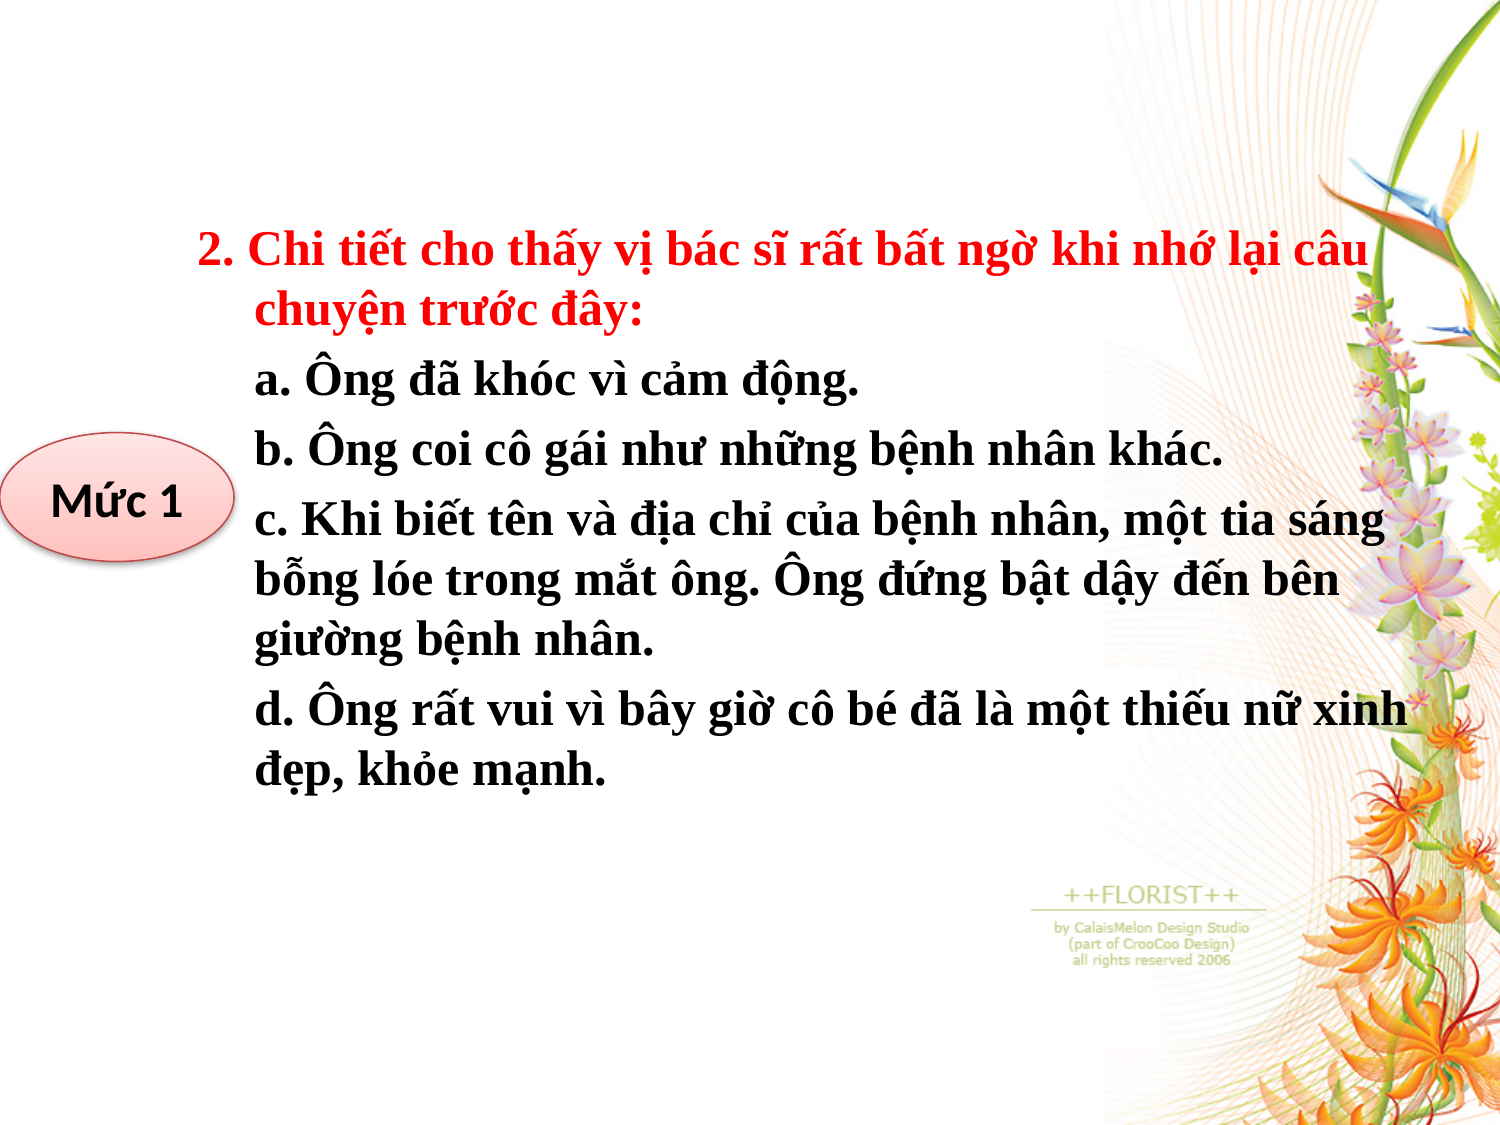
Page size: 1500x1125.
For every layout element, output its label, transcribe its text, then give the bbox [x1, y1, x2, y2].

picture [0, 0, 1500, 1125]
list 2. Chi tiết cho thấy vị bác sĩ rất bất ngờ khi nhớ lại câu chuyện trước đây: a. Ông đã khóc vì cảm động. b. Ông coi cô gái như những bệnh nhân khác. c. Khi biết tên và địa chỉ của bệnh nhân, một tia sáng bỗng lóe trong mắt ông. Ông đứng bật dậy đến bên giường bệnh nhân. d. Ông rất vui vì bây giờ cô bé đã là một thiếu nữ xinh đẹp, khỏe mạnh. [183, 208, 1426, 866]
text_box Mức 1 [0, 431, 235, 563]
